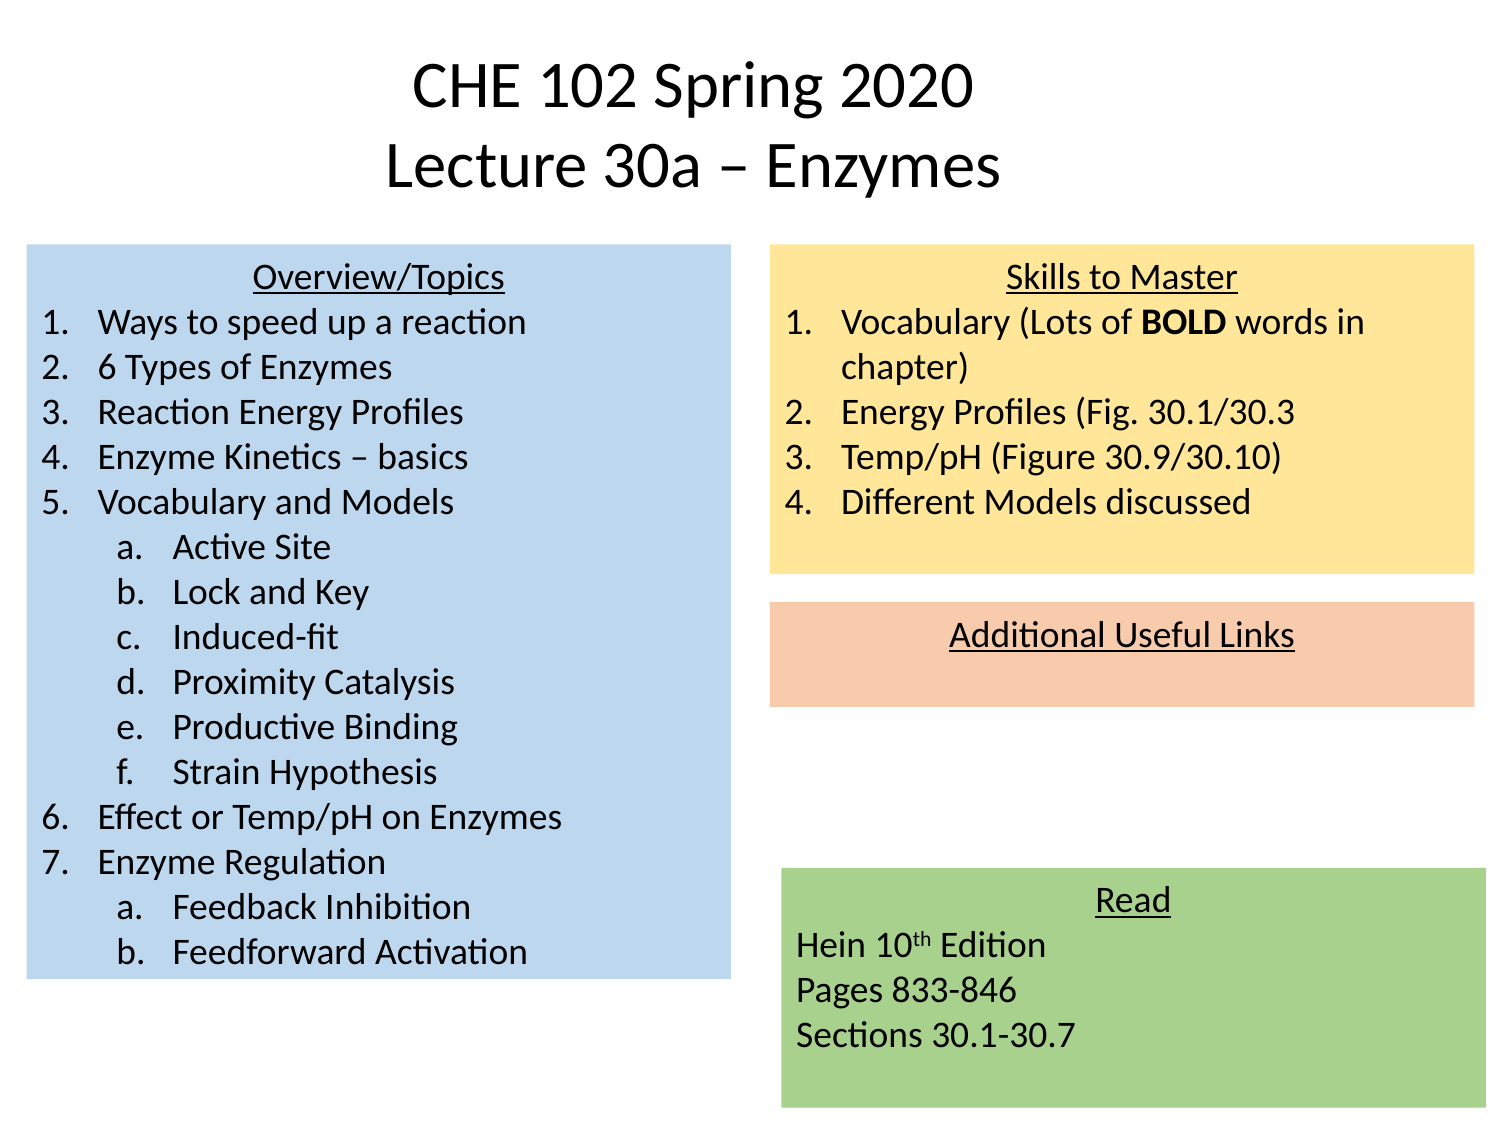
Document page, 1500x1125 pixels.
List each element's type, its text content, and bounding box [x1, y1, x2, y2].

text_box Additional Useful Links [769, 602, 1475, 707]
text_box Read Hein 10th Edition Pages 833-846 Sections 30.1-30.7 [781, 867, 1486, 1108]
text_box CHE 102 Spring 2020 Lecture 30a – Enzymes [370, 33, 1017, 209]
text_box Skills to Master Vocabulary (Lots of BOLD words in chapter) Energy Profiles (Fig. 30.1/30.3 Temp/pH (Figure 30.9/30.10) Different Models discussed [769, 244, 1475, 575]
text_box Overview/Topics Ways to speed up a reaction 6 Types of Enzymes Reaction Energy Profiles Enzyme Kinetics – basics Vocabulary and Models Active Site Lock and Key Induced-fit Proximity Catalysis Productive Binding Strain Hypothesis Effect or Temp/pH on Enzymes Enzyme Regulation Feedback Inhibition Feedforward Activation [26, 244, 731, 980]
